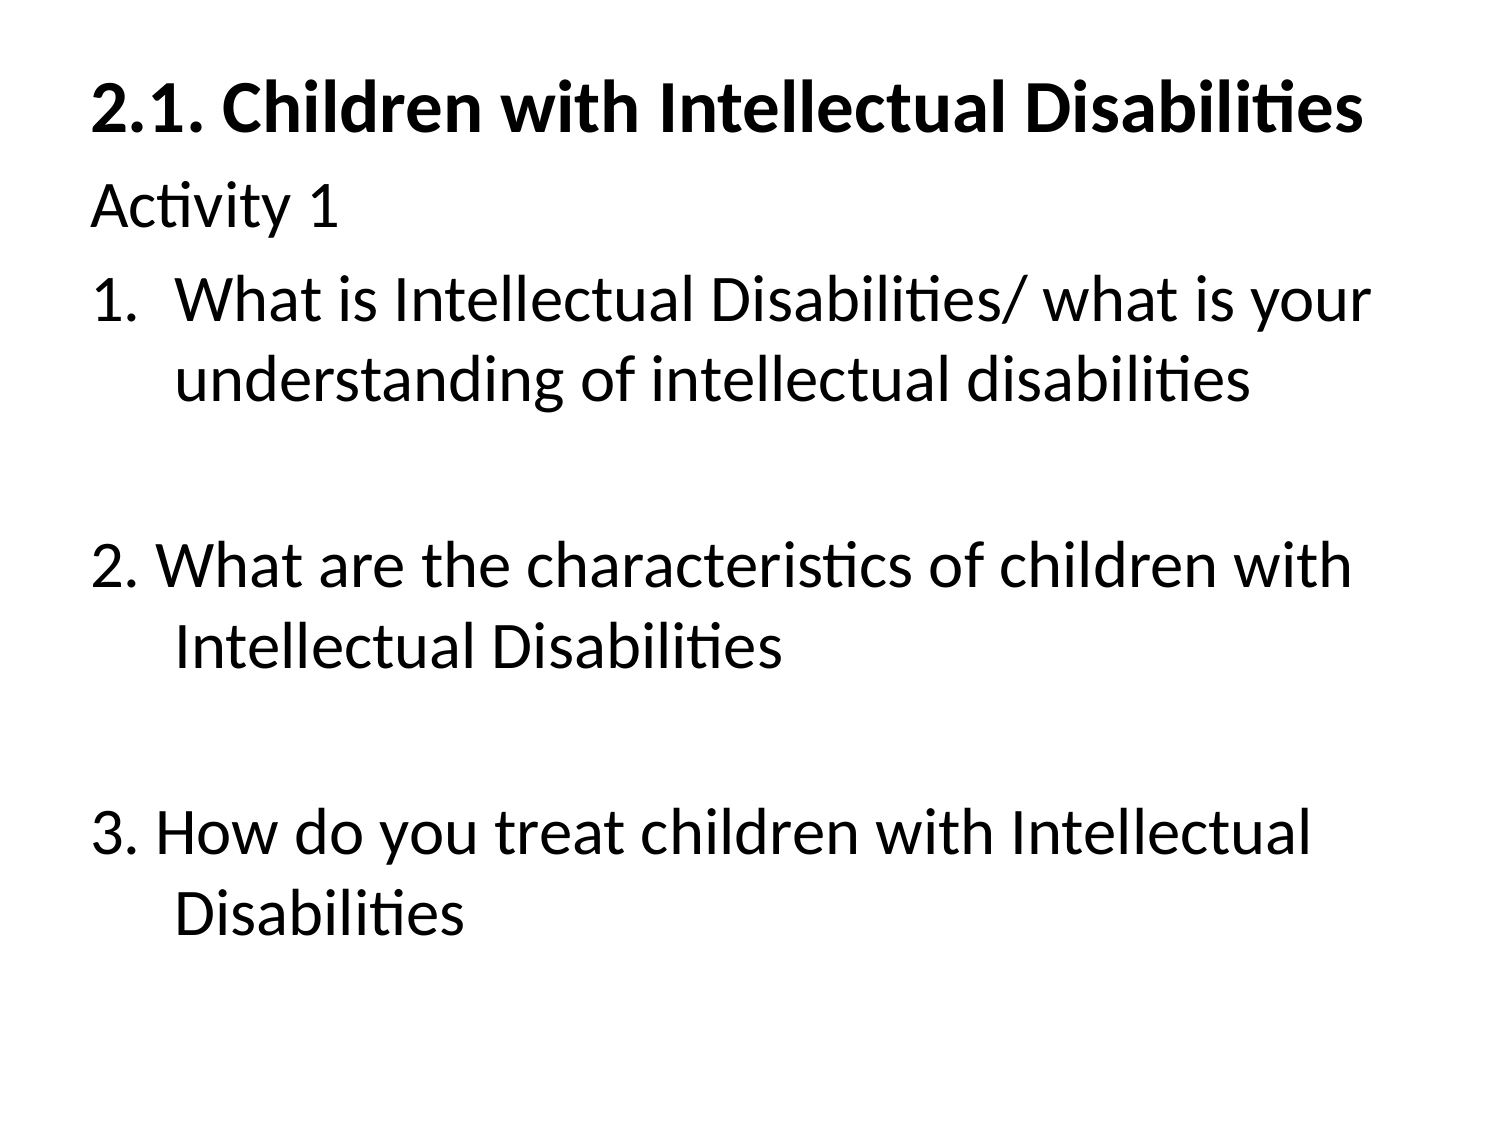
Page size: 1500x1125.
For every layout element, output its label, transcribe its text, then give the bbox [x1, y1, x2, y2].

list 2.1. Children with Intellectual Disabilities Activity 1 What is Intellectual Disabilities/ what is your understanding of intellectual disabilities 2. What are the characteristics of children with Intellectual Disabilities 3. How do you treat children with Intellectual Disabilities [75, 50, 1425, 1088]
